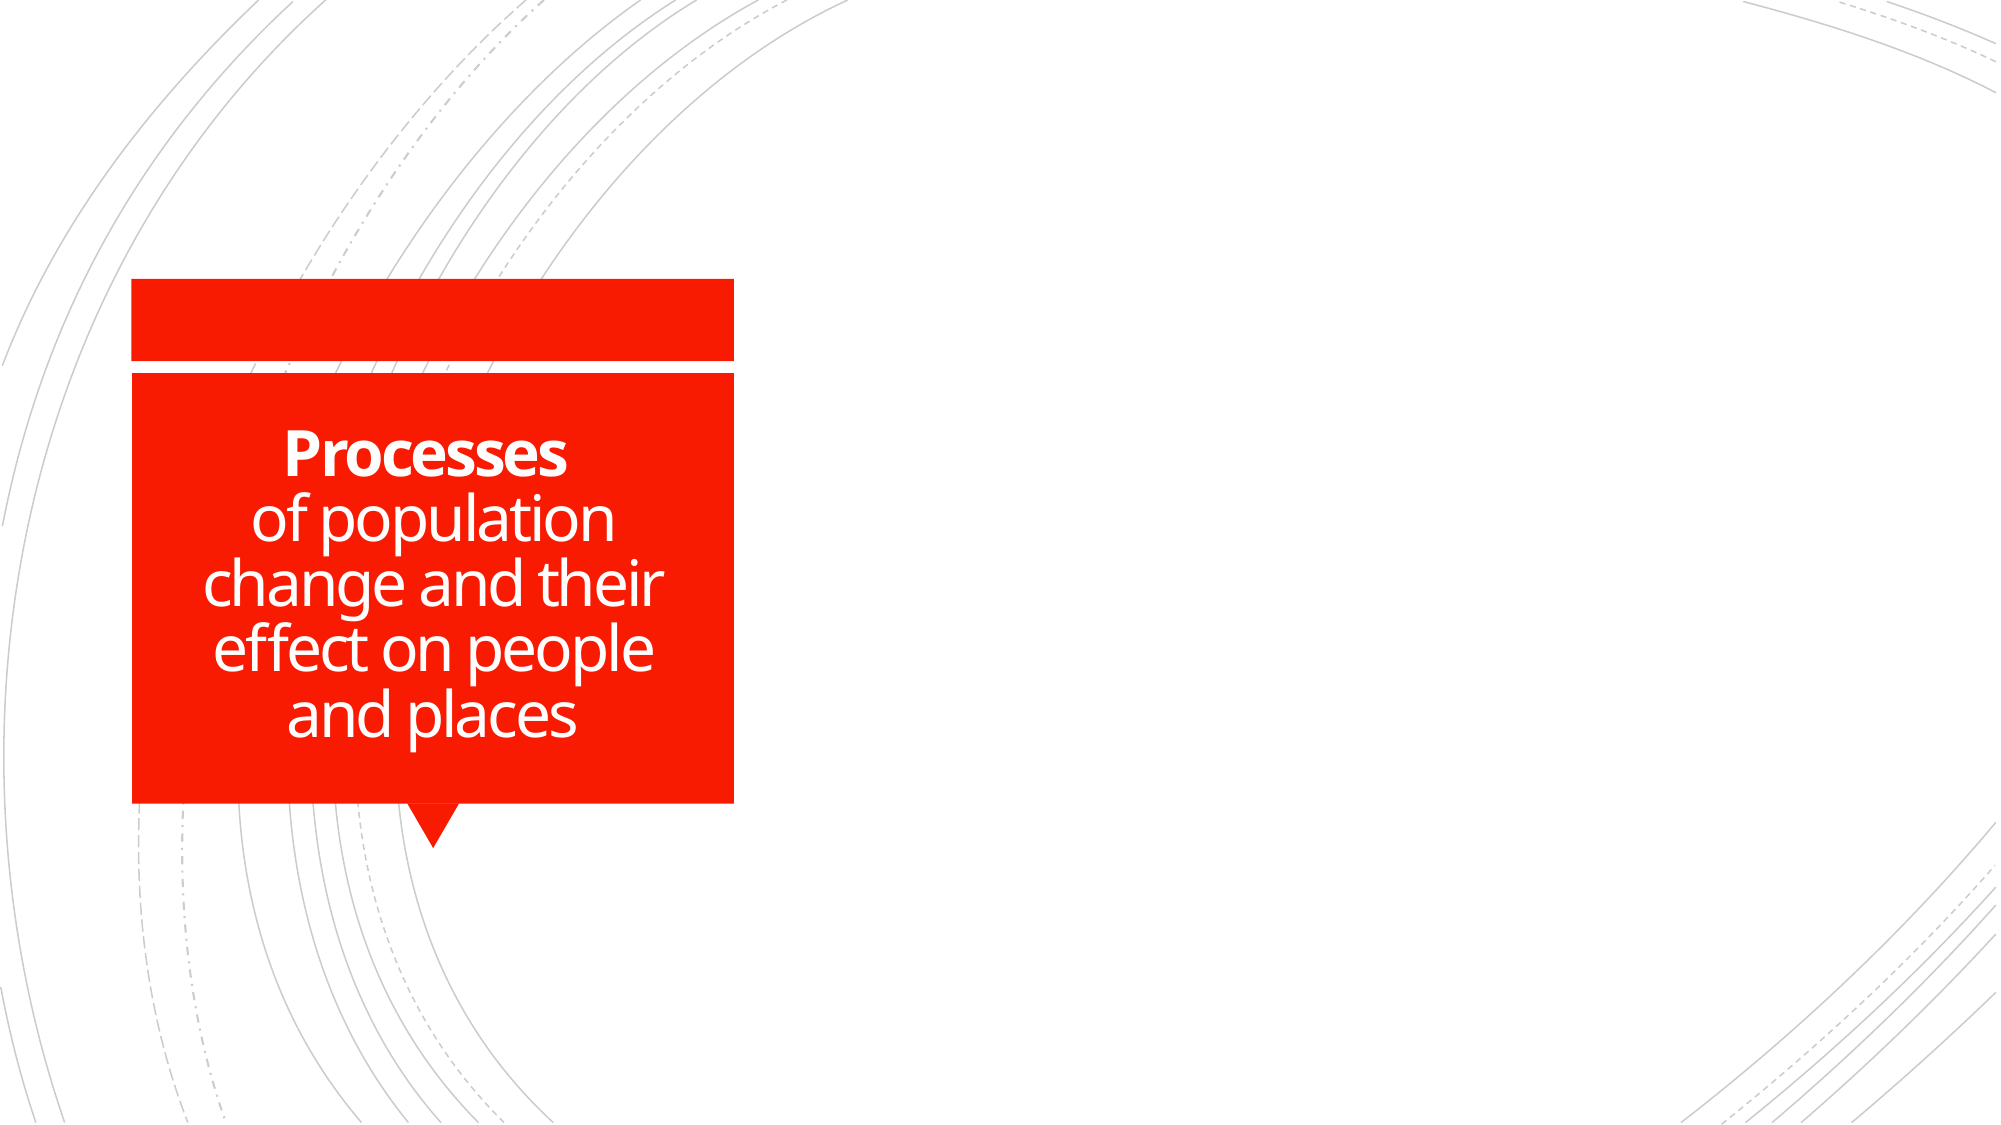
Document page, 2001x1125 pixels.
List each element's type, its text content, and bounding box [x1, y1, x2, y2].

title Processes of population change and their effect on people and places [145, 385, 720, 789]
